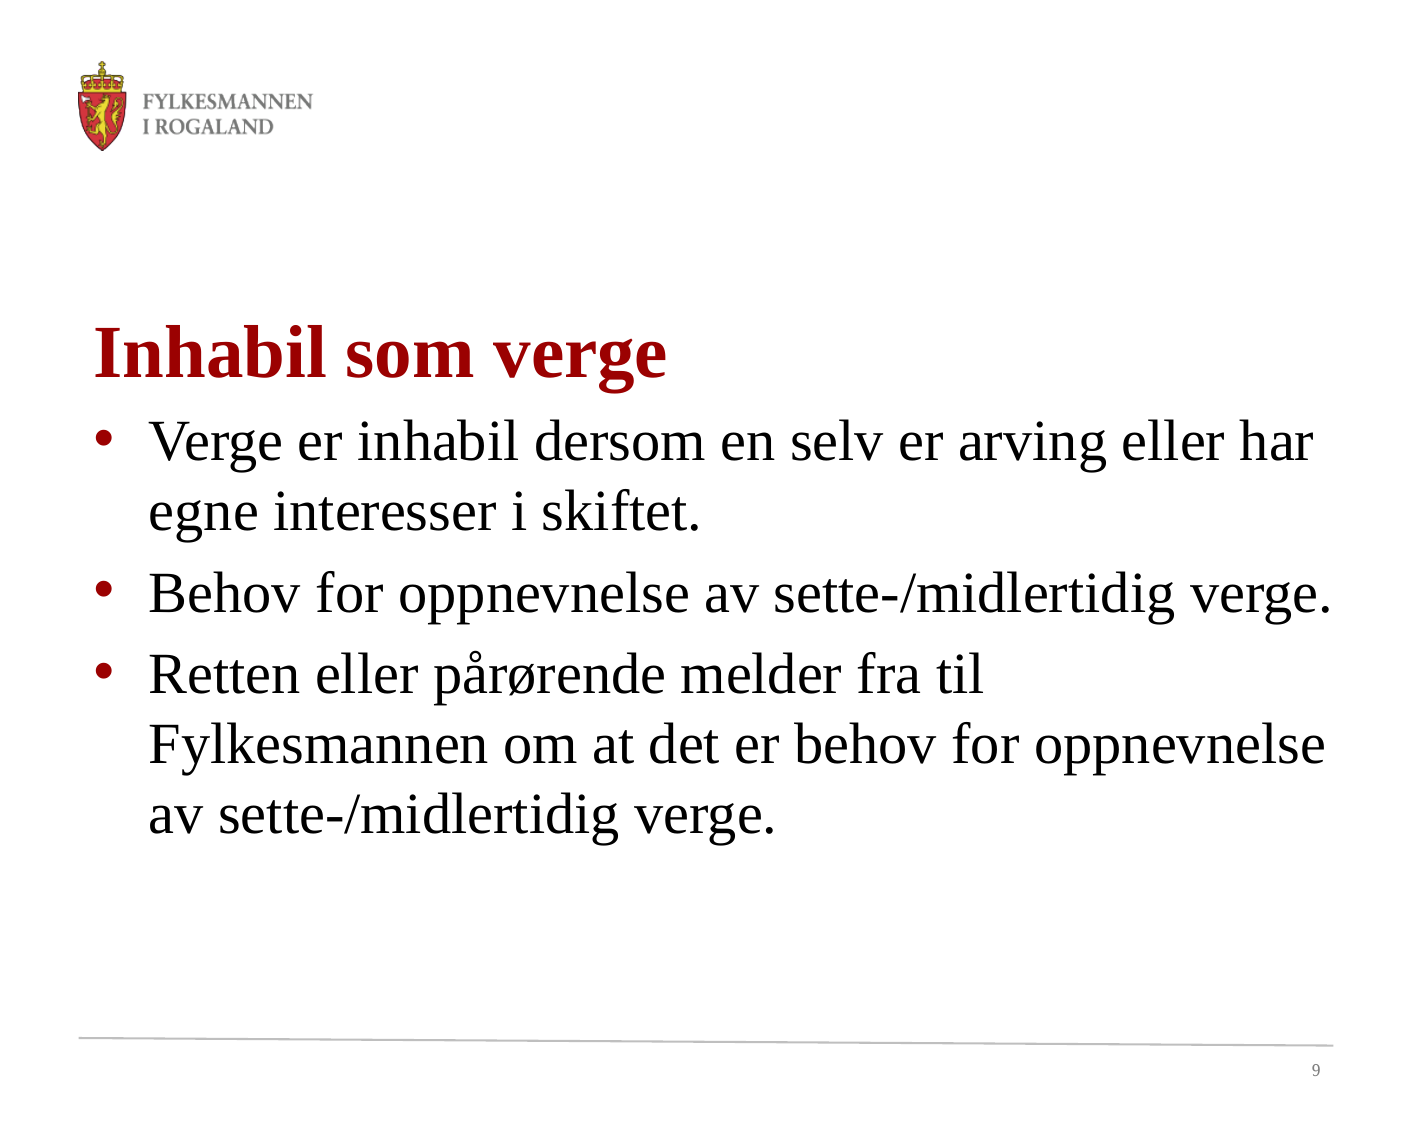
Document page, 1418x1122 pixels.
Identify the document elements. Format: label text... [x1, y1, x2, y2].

picture [78, 60, 314, 151]
list Verge er inhabil dersom en selv er arving eller har egne interesser i skiftet. Behov for oppnevnelse av sette-/midlertidig verge. Retten eller pårørende melder fra til Fylkesmannen om at det er behov for oppnevnelse av sette-/midlertidig verge. [78, 394, 1355, 999]
title Inhabil som verge [78, 294, 1355, 383]
